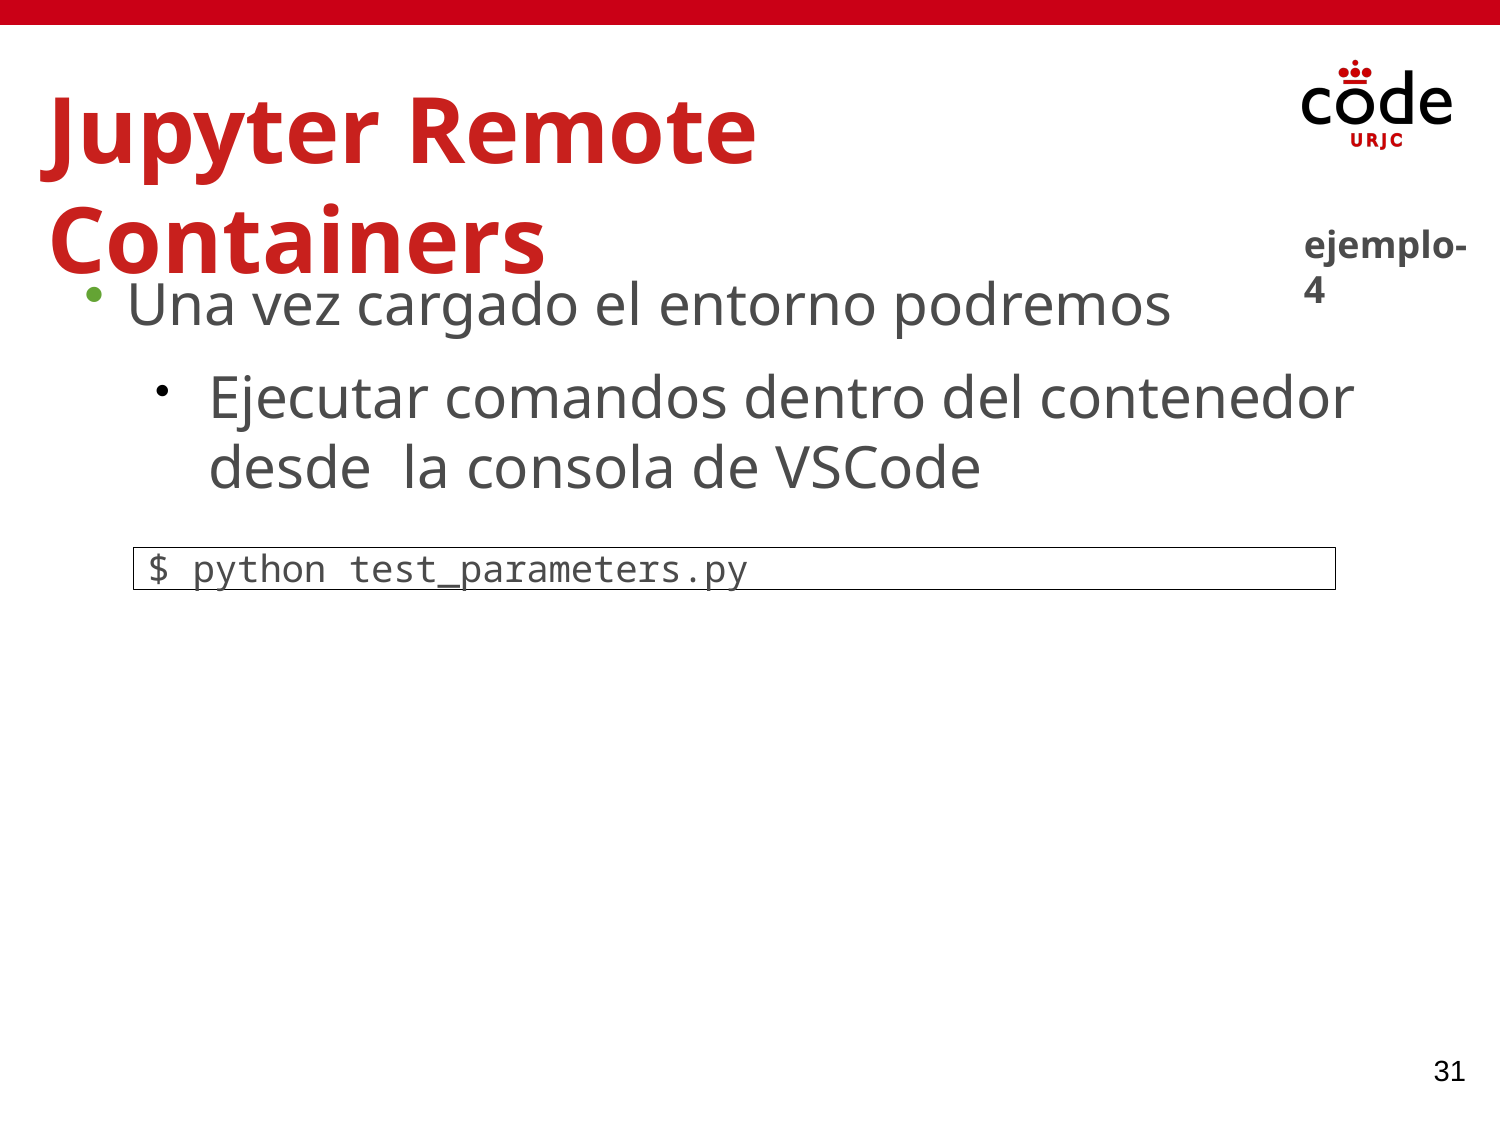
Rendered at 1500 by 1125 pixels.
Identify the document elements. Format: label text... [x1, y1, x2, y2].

picture [1284, 49, 1468, 161]
list Una vez cargado el entorno podremos Ejecutar comandos dentro del contenedor desde la consola de VSCode [78, 241, 1379, 905]
slide_number 26 [1427, 1052, 1475, 1125]
text_box ejemplo-4 [1301, 218, 1470, 311]
text_box $ python test_parameters.py [132, 546, 1336, 590]
title Jupyter Remote Containers [45, 69, 1124, 292]
